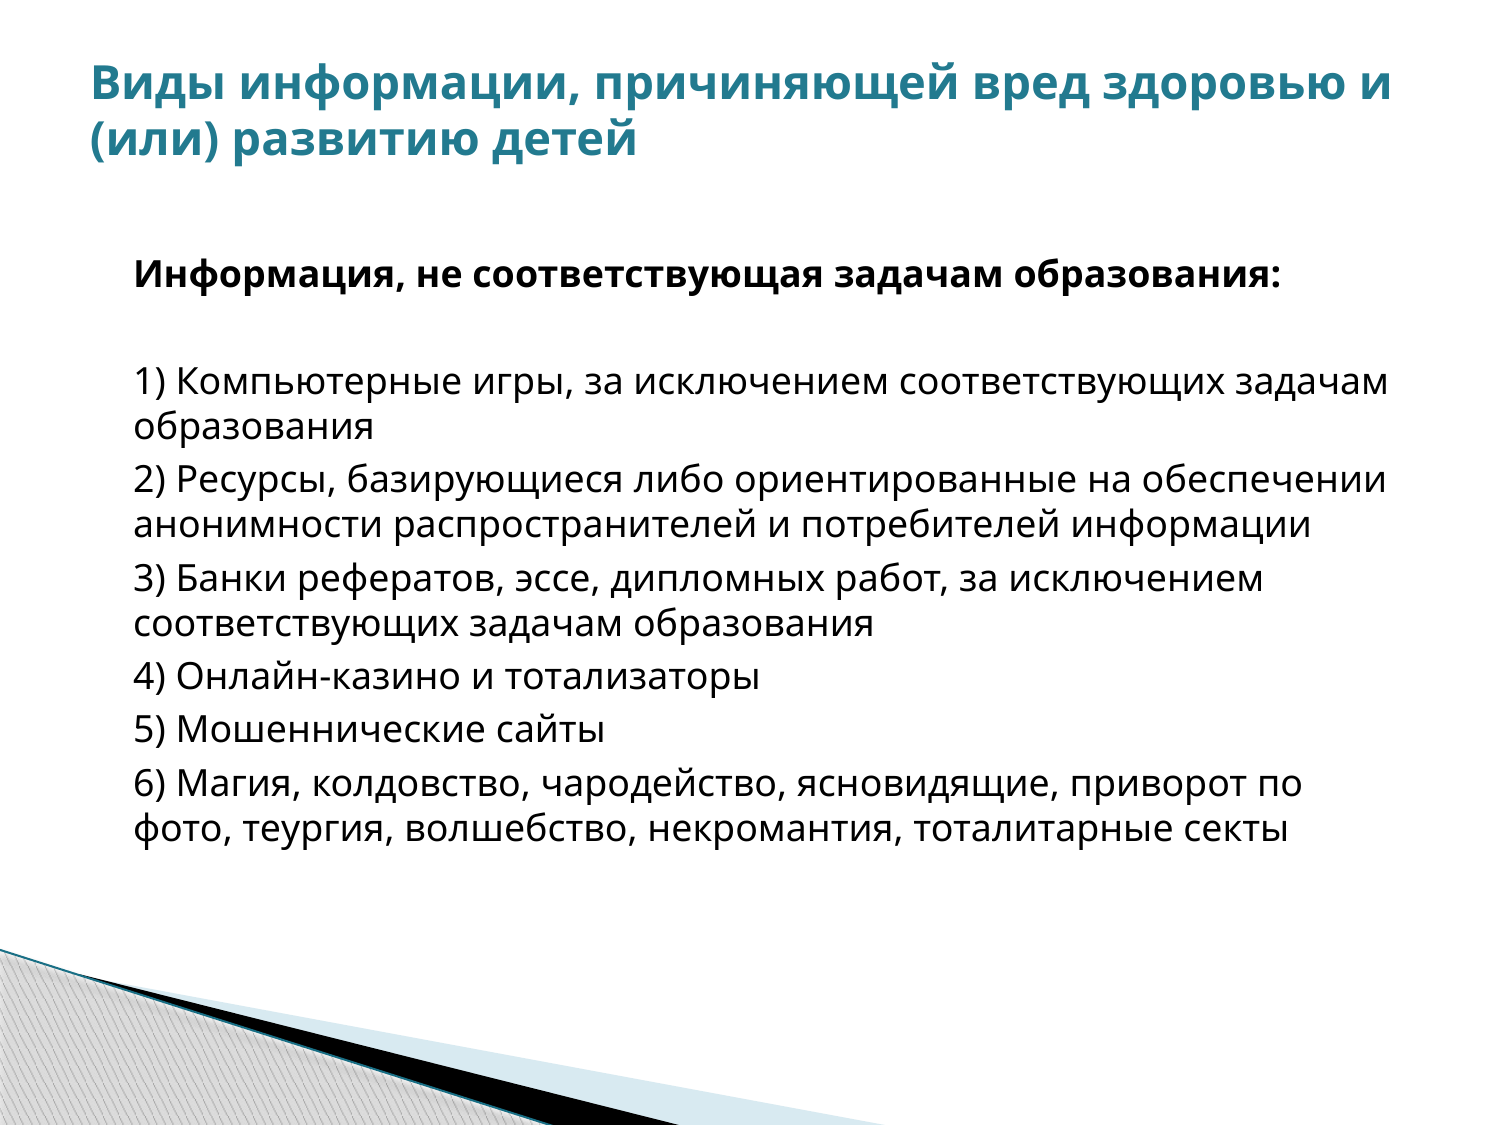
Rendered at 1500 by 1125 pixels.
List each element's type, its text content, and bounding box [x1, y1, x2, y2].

title Виды информации, причиняющей вред здоровью и (или) развитию детей [75, 45, 1425, 173]
list Информация, не соответствующая задачам образования: 1) Компьютерные игры, за исключением соответствующих задачам образования 2) Ресурсы, базирующиеся либо ориентированные на обеспечении анонимности распространителей и потребителей информации 3) Банки рефератов, эссе, дипломных работ, за исключением соответствующих задачам образования 4) Онлайн-казино и тотализаторы 5) Мошеннические сайты 6) Магия, колдовство, чародейство, ясновидящие, приворот по фото, теургия, волшебство, некромантия, тоталитарные секты [100, 243, 1425, 986]
